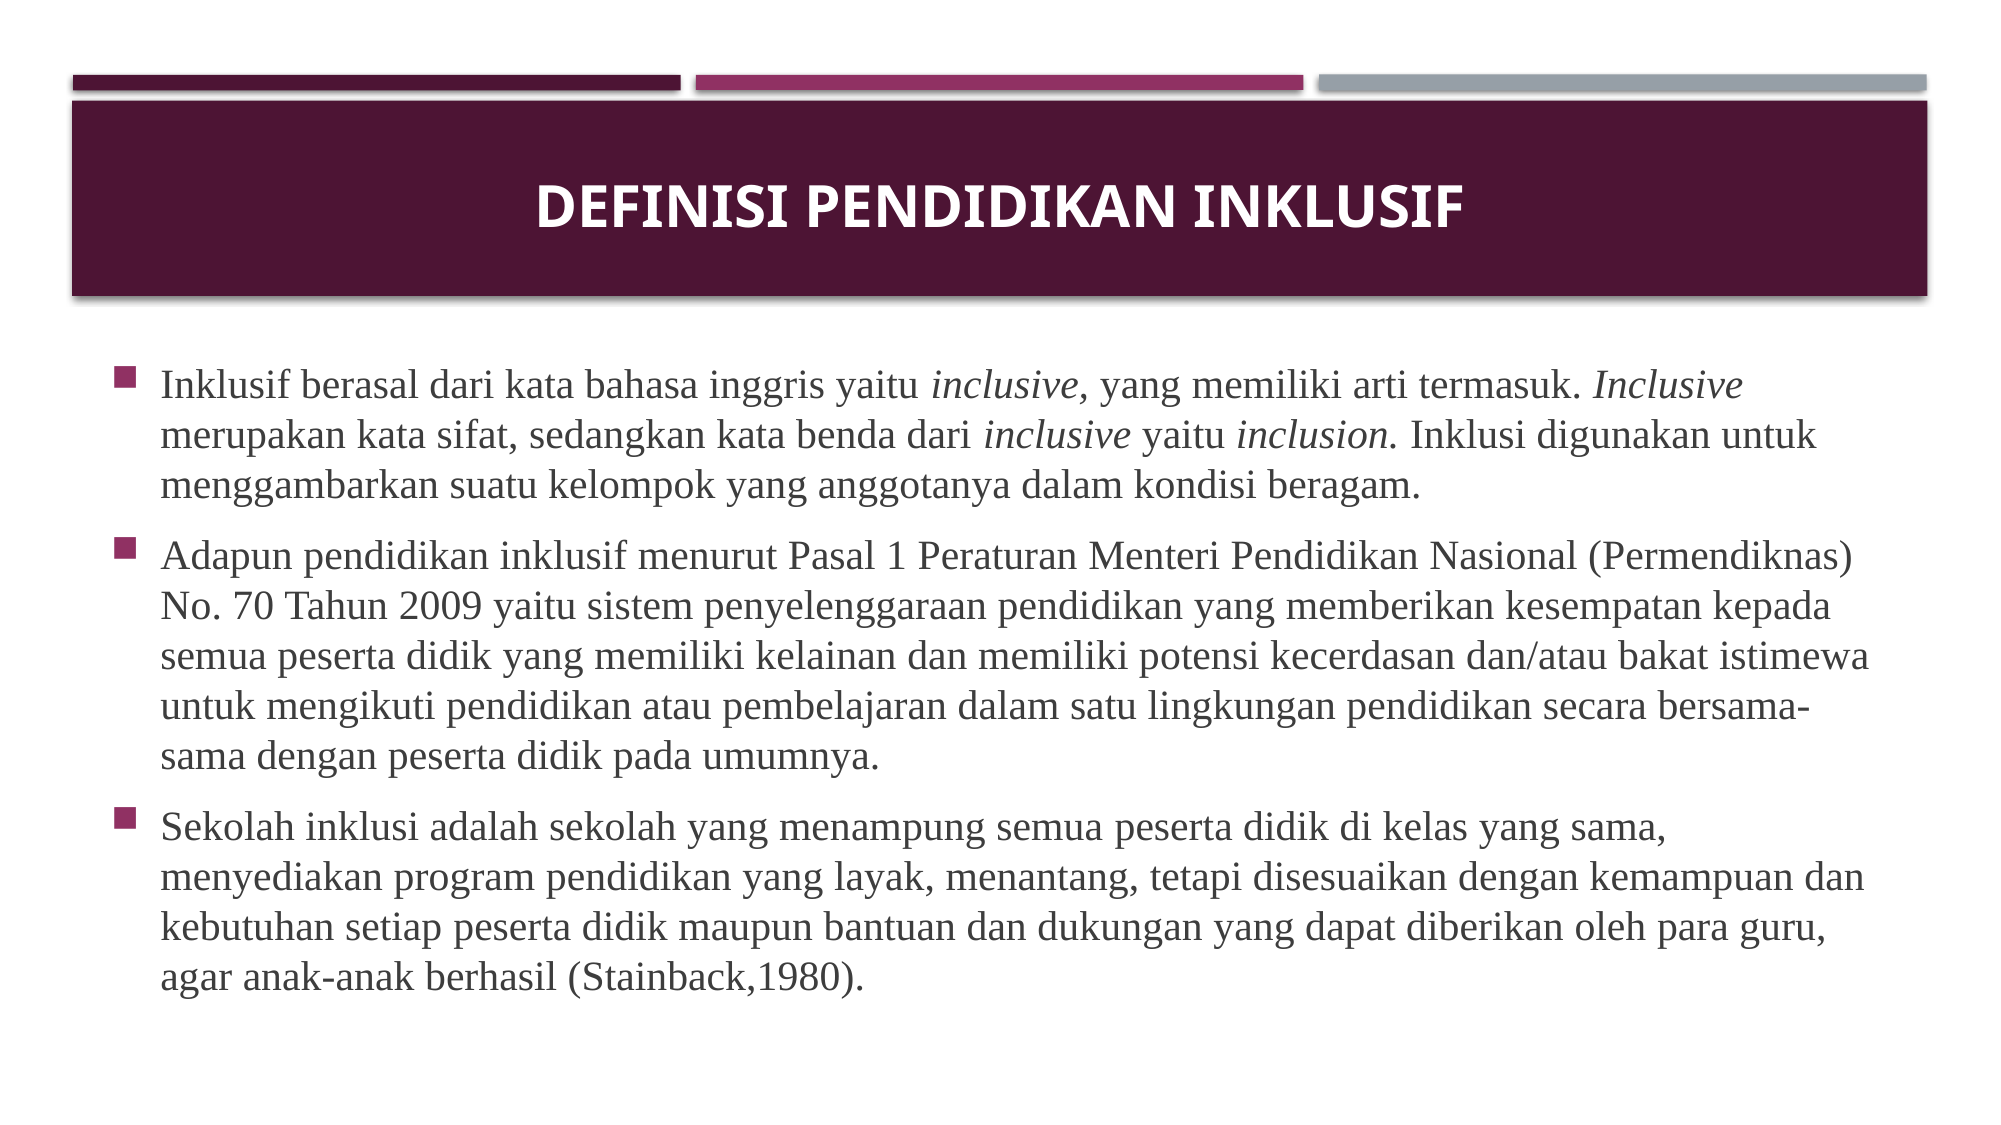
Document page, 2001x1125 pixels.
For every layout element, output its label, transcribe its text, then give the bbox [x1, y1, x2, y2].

list Inklusif berasal dari kata bahasa inggris yaitu inclusive, yang memiliki arti termasuk. Inclusive merupakan kata sifat, sedangkan kata benda dari inclusive yaitu inclusion. Inklusi digunakan untuk menggambarkan suatu kelompok yang anggotanya dalam kondisi beragam. Adapun pendidikan inklusif menurut Pasal 1 Peraturan Menteri Pendidikan Nasional (Permendiknas) No. 70 Tahun 2009 yaitu sistem penyelenggaraan pendidikan yang memberikan kesempatan kepada semua peserta didik yang memiliki kelainan dan memiliki potensi kecerdasan dan/atau bakat istimewa untuk mengikuti pendidikan atau pembelajaran dalam satu lingkungan pendidikan secara bersama-sama dengan peserta didik pada umumnya. Sekolah inklusi adalah sekolah yang menampung semua peserta didik di kelas yang sama, menyediakan program pendidikan yang layak, menantang, tetapi disesuaikan dengan kemampuan dan kebutuhan setiap peserta didik maupun bantuan dan dukungan yang dapat diberikan oleh para guru, agar anak-anak berhasil (Stainback,1980). [95, 357, 1905, 1064]
title Definisi Pendidikan Inklusif [95, 115, 1905, 247]
